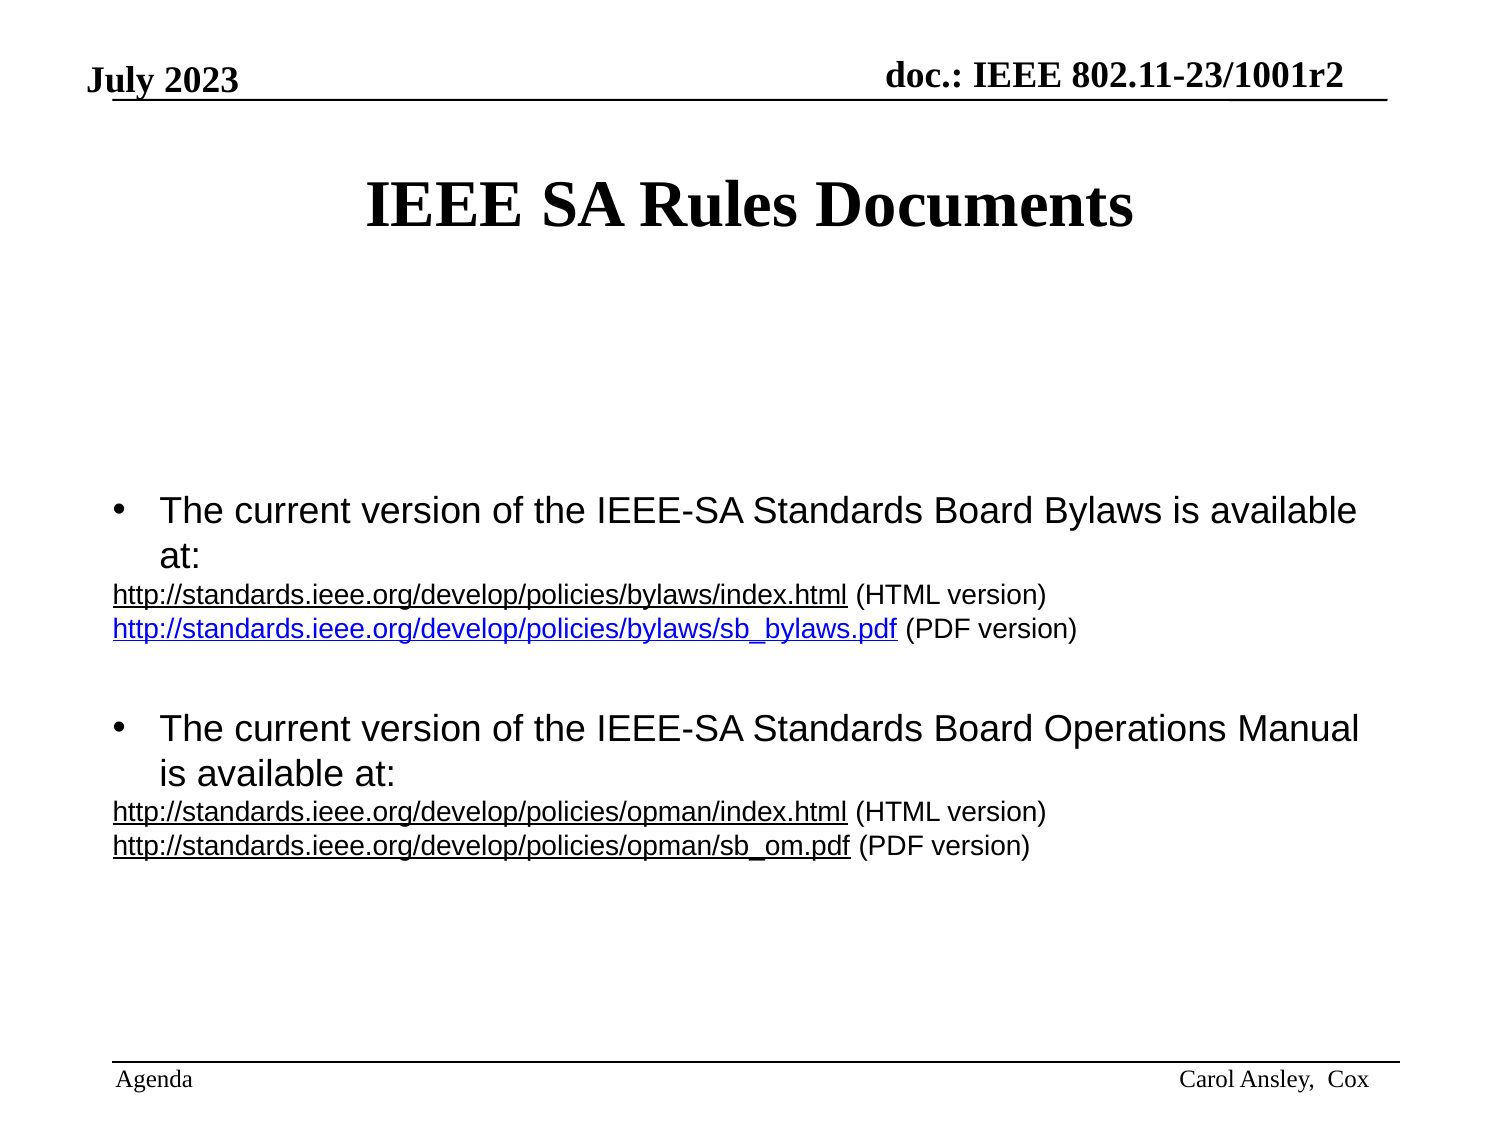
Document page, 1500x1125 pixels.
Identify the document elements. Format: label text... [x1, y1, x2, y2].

title IEEE SA Rules Documents [111, 111, 1388, 288]
list The current version of the IEEE-SA Standards Board Bylaws is available at: http://standards.ieee.org/develop/policies/bylaws/index.html (HTML version) http://standards.ieee.org/develop/policies/bylaws/sb_bylaws.pdf (PDF version) The current version of the IEEE-SA Standards Board Operations Manual is available at: http://standards.ieee.org/develop/policies/opman/index.html (HTML version) http://standards.ieee.org/develop/policies/opman/sb_om.pdf (PDF version) [111, 324, 1388, 1001]
